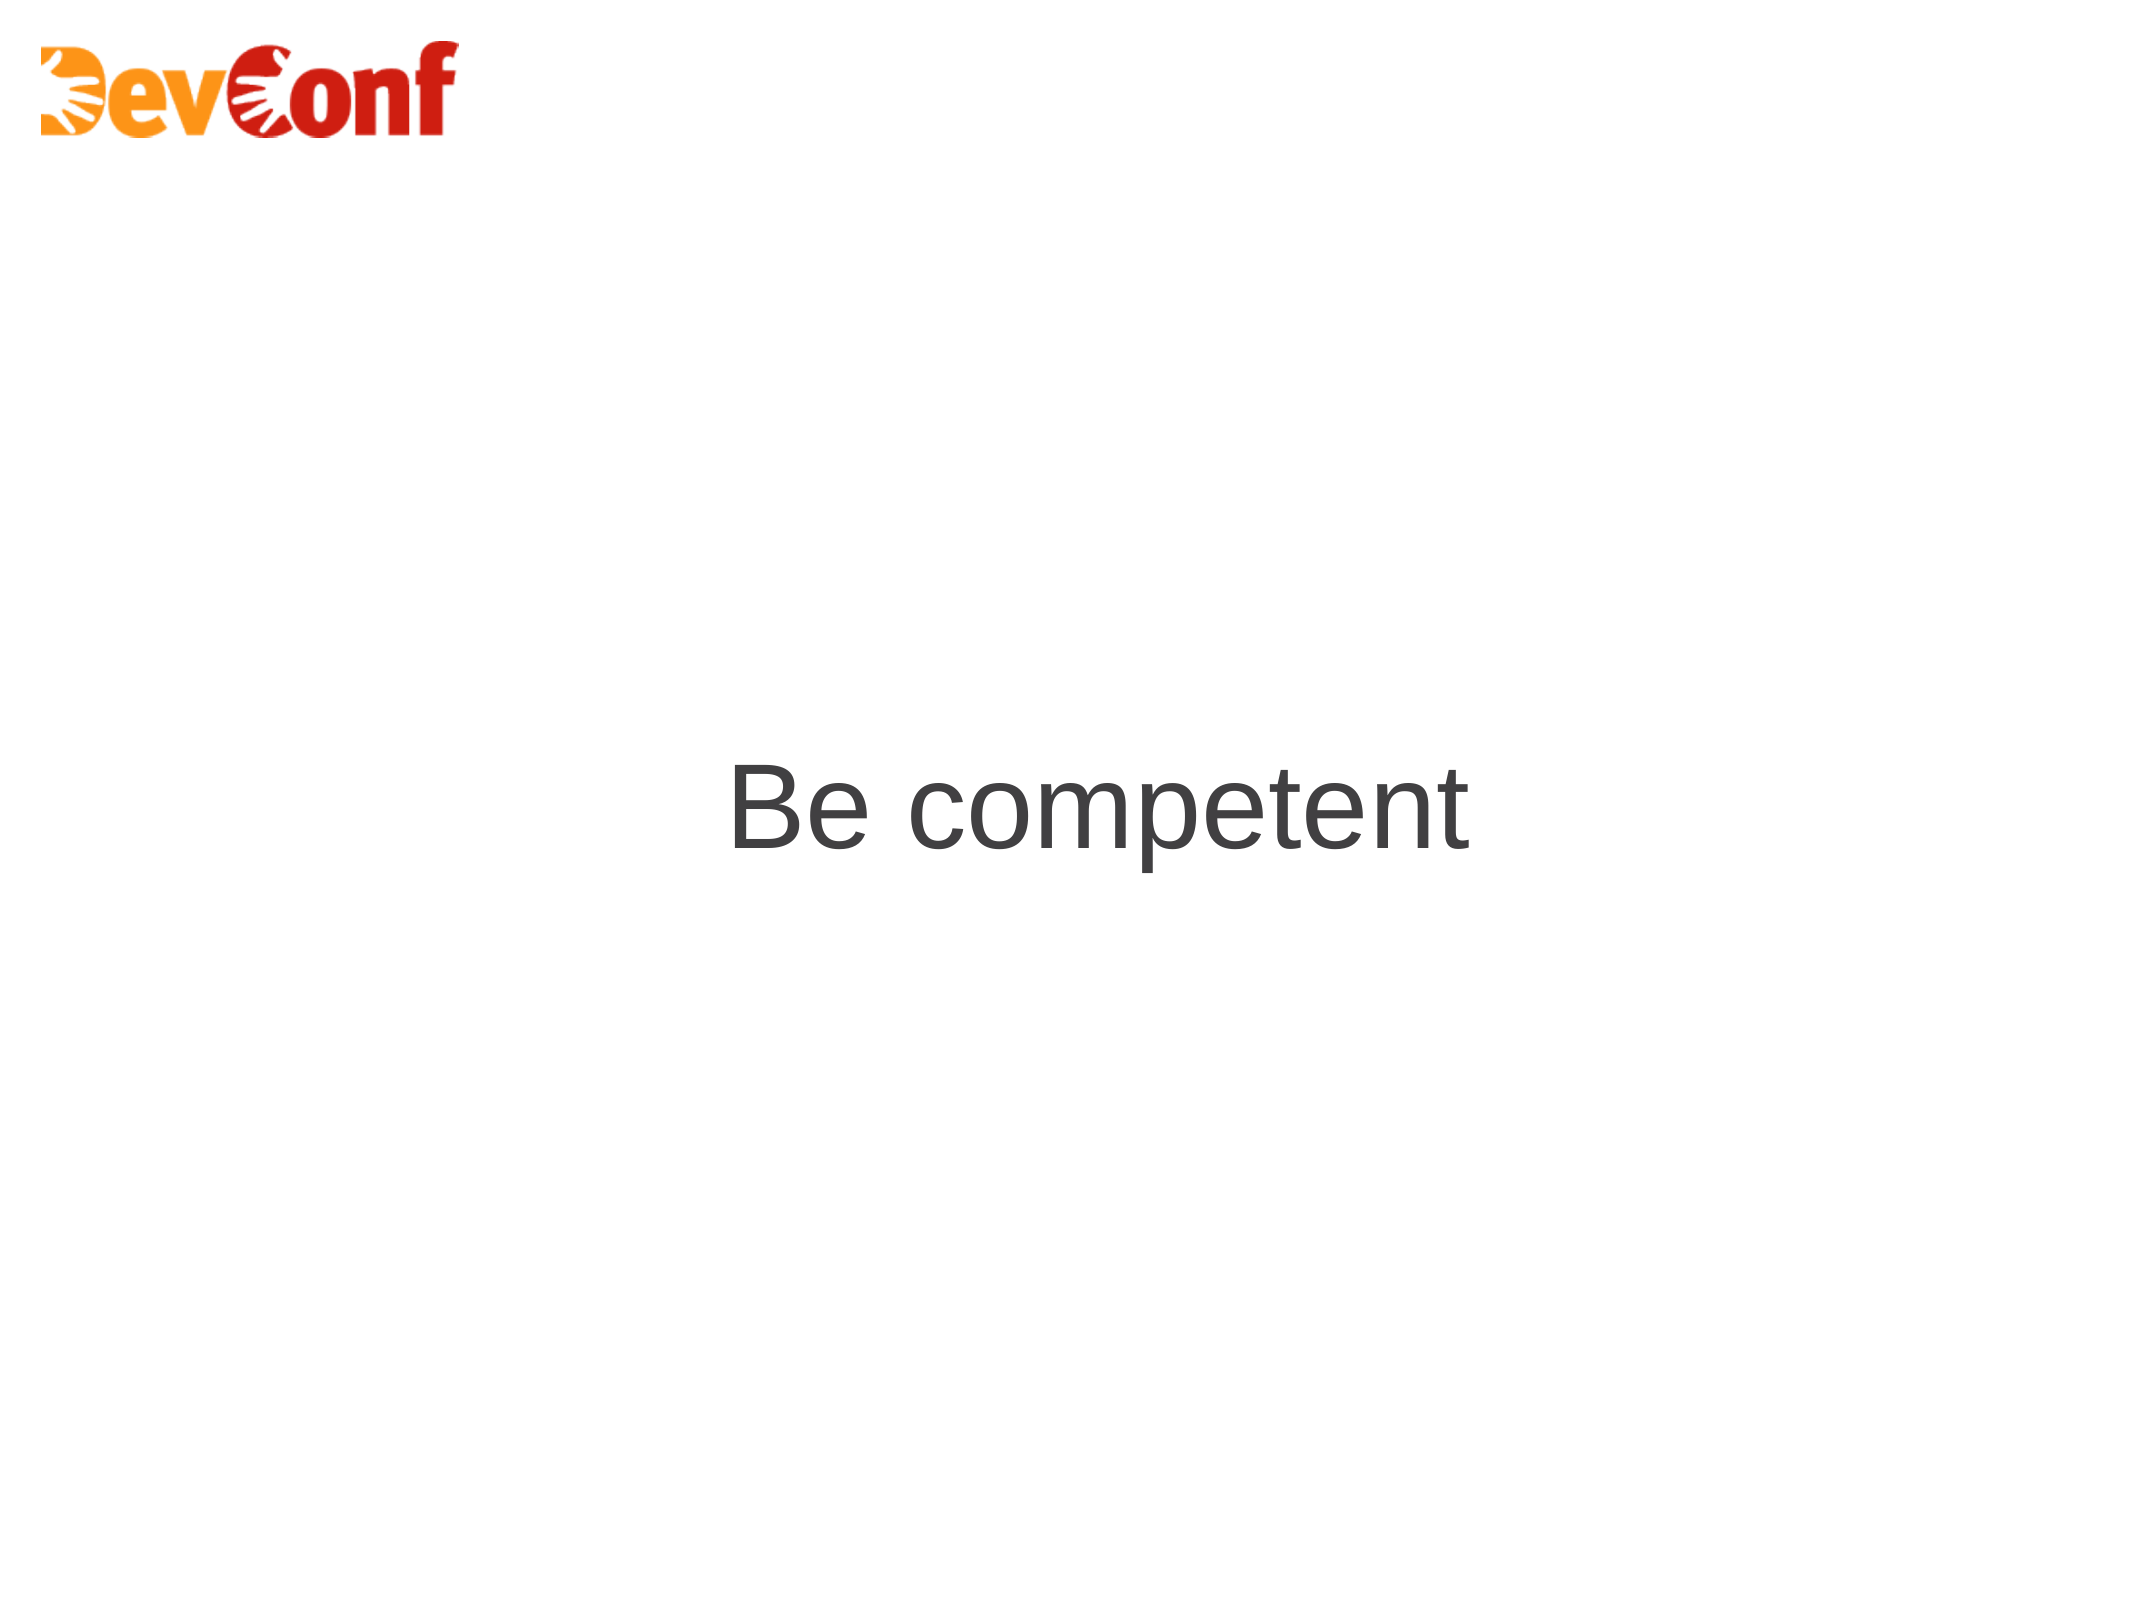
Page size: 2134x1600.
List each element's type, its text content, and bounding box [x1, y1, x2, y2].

picture [41, 41, 459, 138]
text_box Be competent [497, 723, 1699, 876]
